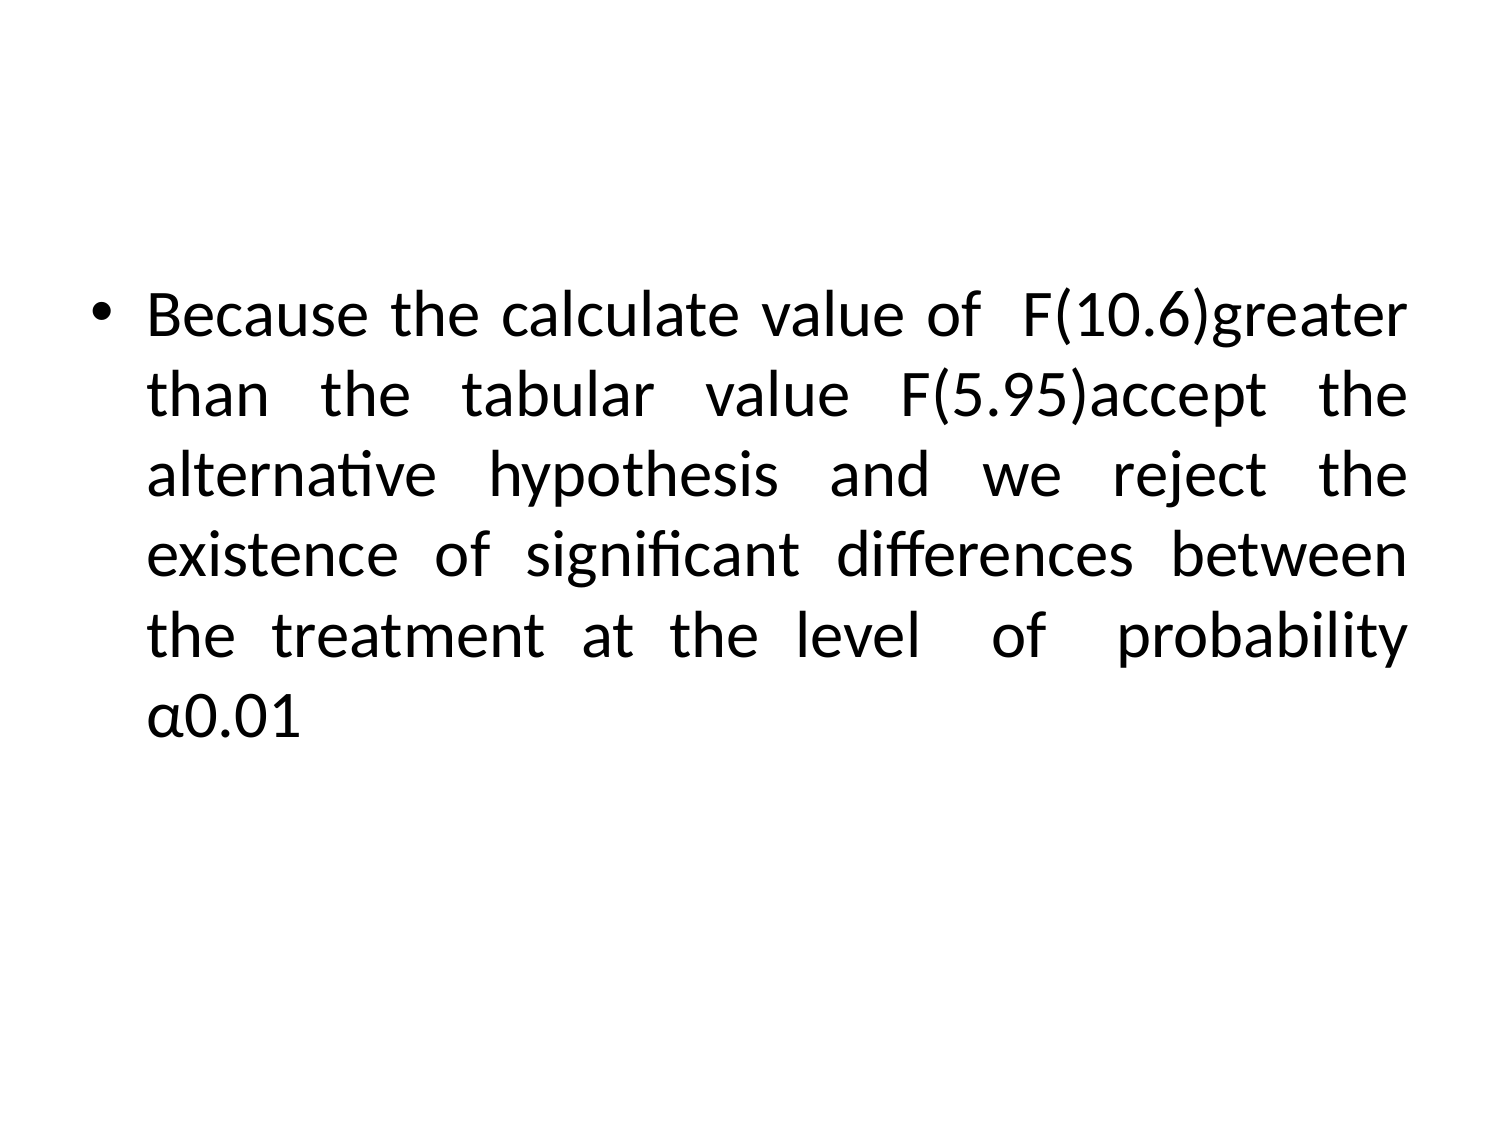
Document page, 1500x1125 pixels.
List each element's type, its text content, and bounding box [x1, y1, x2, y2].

list Because the calculate value of F(10.6)greater than the tabular value F(5.95)accept the alternative hypothesis and we reject the existence of significant differences between the treatment at the level of probability α0.01 [75, 262, 1425, 1005]
